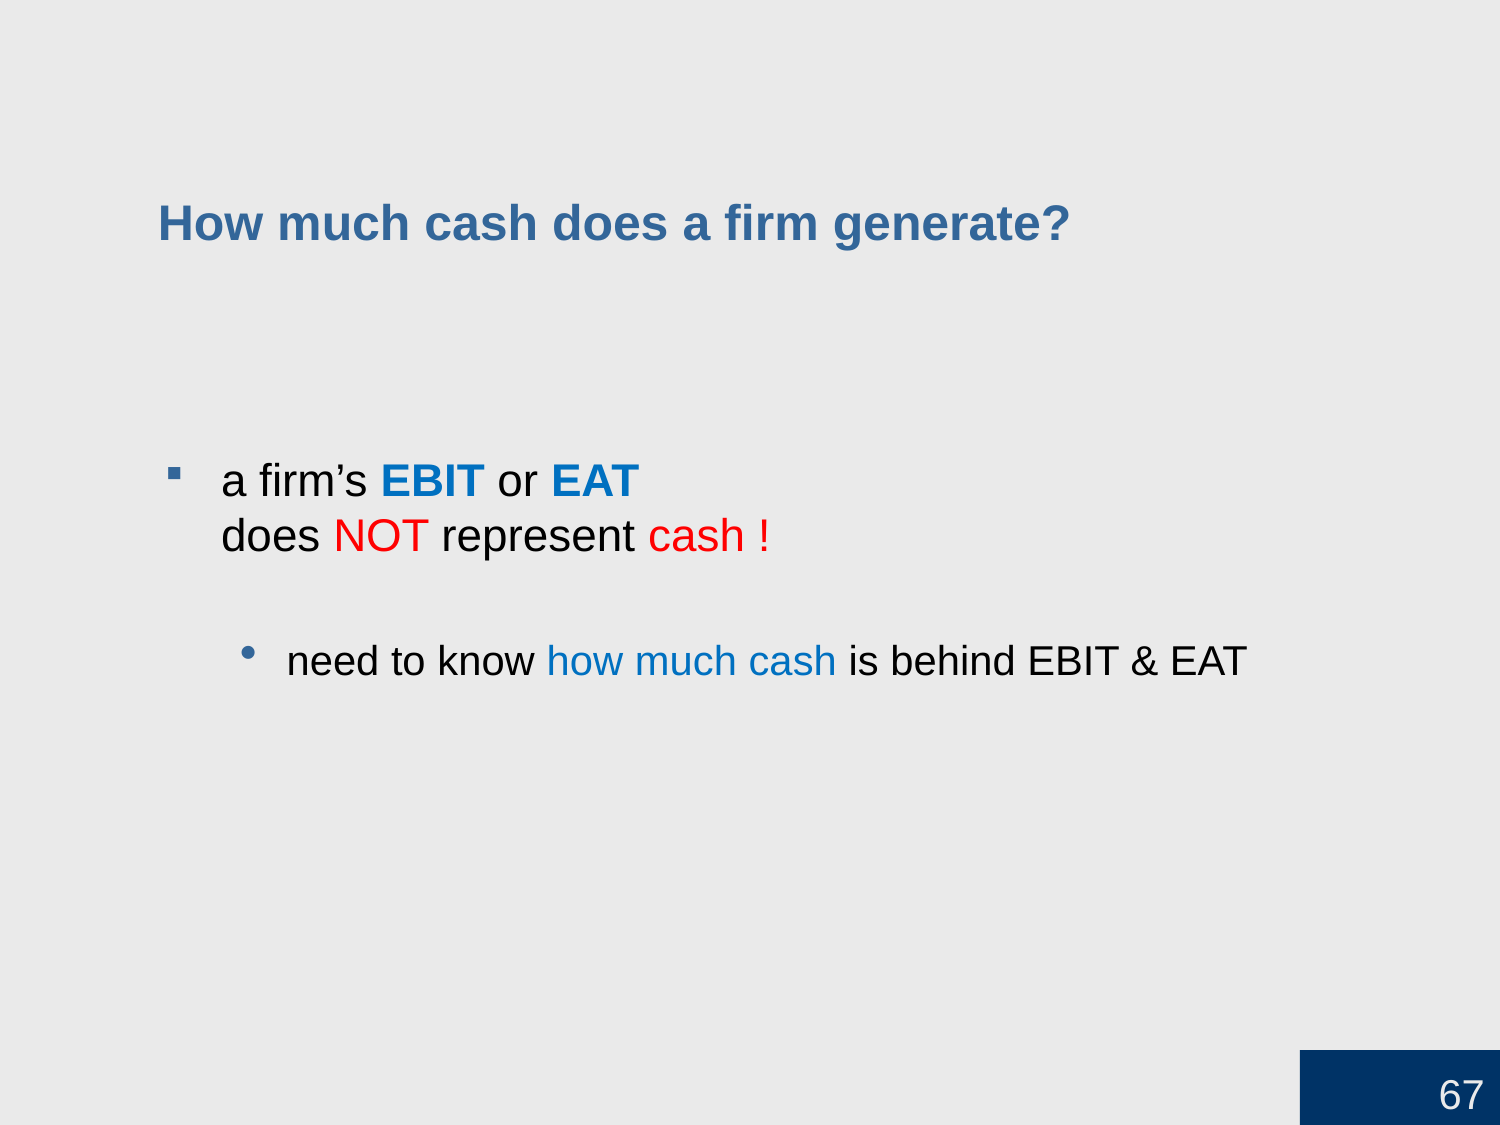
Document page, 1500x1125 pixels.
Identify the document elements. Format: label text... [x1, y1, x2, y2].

list a firm’s EBIT or EAT does NOT represent cash ! need to know how much cash is behind EBIT & EAT [149, 374, 1481, 1001]
slide_number 67 [1299, 1049, 1500, 1125]
title How much cash does a firm generate? [142, 141, 1483, 267]
